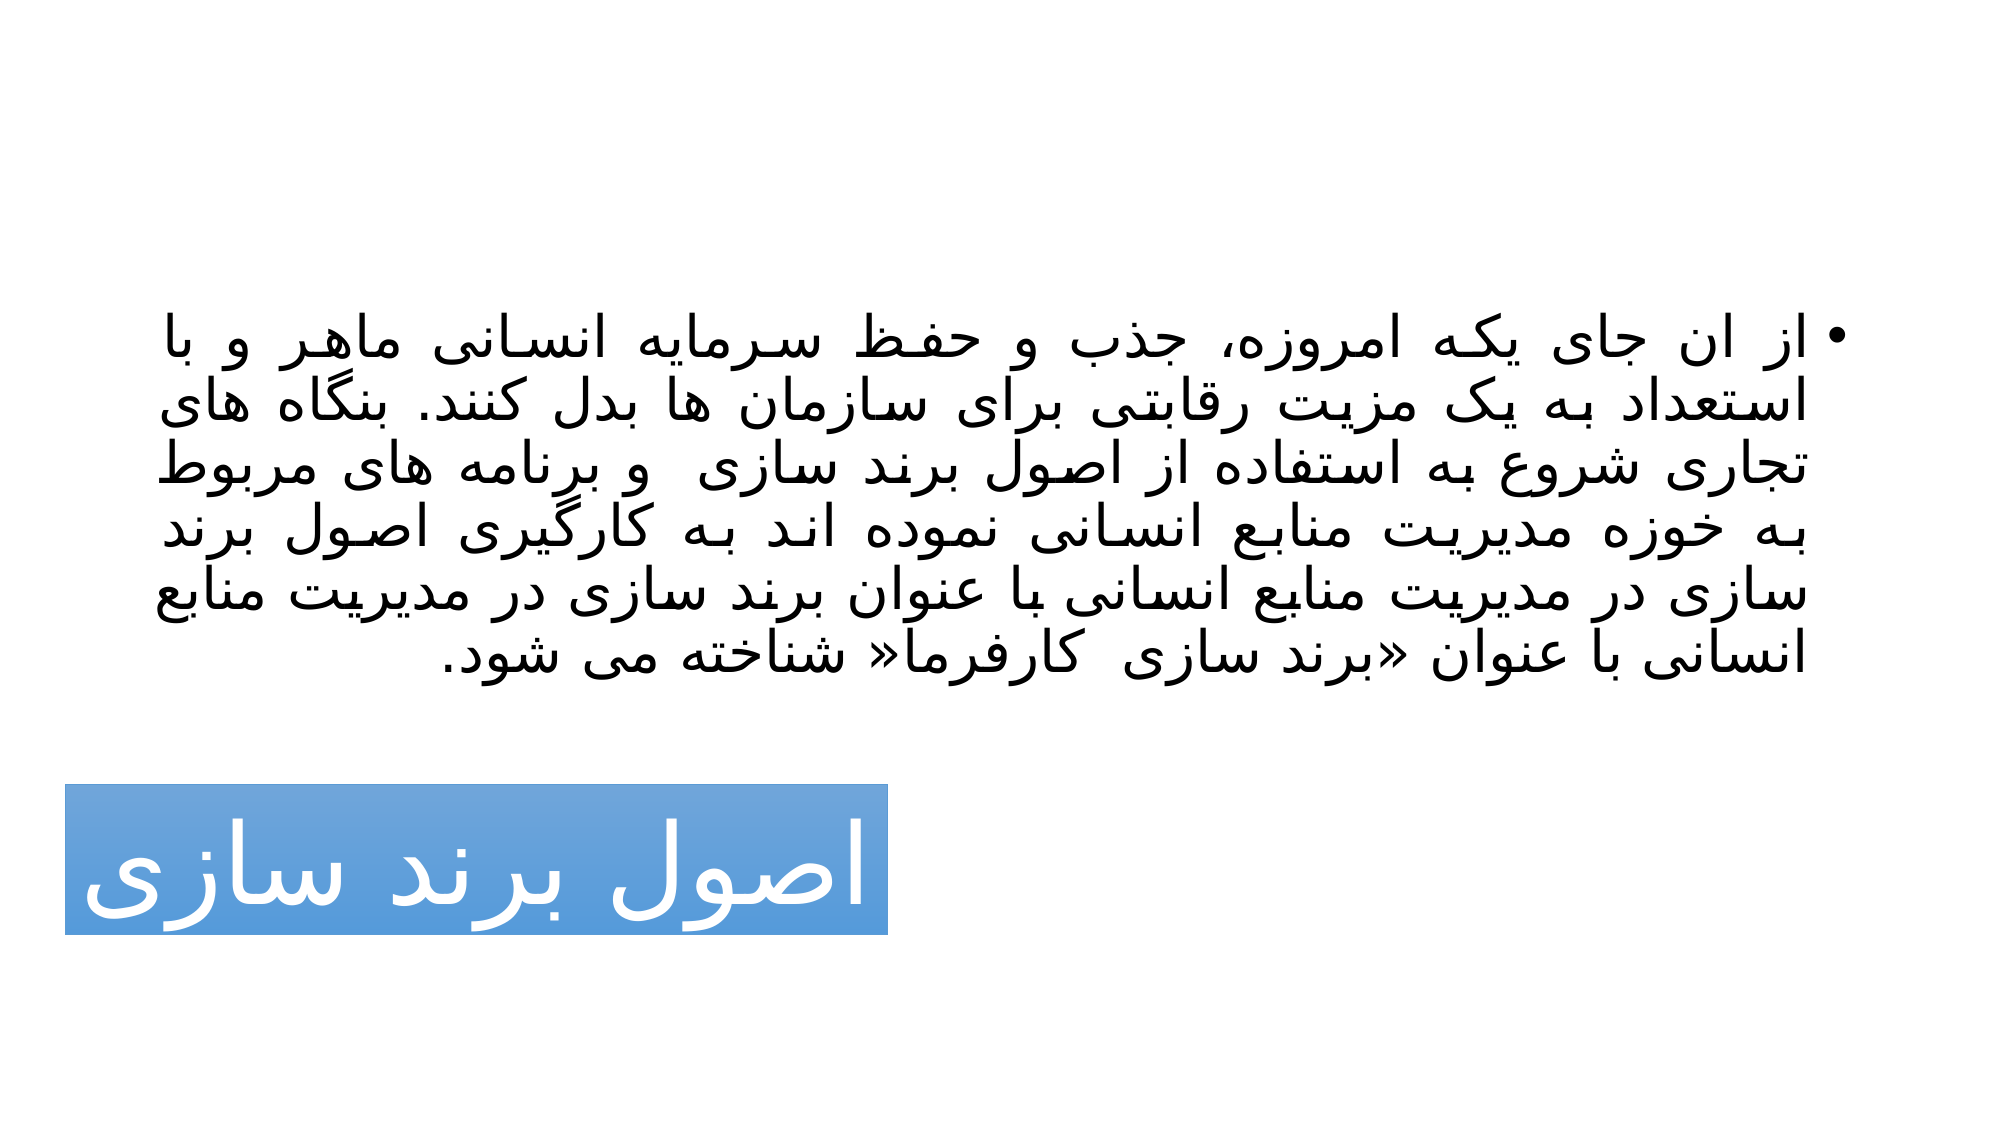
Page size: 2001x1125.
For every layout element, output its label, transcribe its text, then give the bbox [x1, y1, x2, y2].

list از ان جای یکه امروزه، جذب و حفظ سرمایه انسانی ماهر و با استعداد به یک مزیت رقابتی برای سازمان ها بدل کنند. بنگاه های تجاری شروع به استفاده از اصول برند سازی و برنامه های مربوط به خوزه مدیریت منابع انسانی نموده اند به کارگیری اصول برند سازی در مدیریت منابع انسانی با عنوان برند سازی در مدیریت منابع انسانی با عنوان «برند سازی کارفرما« شناخته می شود. [137, 299, 1863, 1014]
text_box اصول برند سازی [65, 784, 888, 935]
